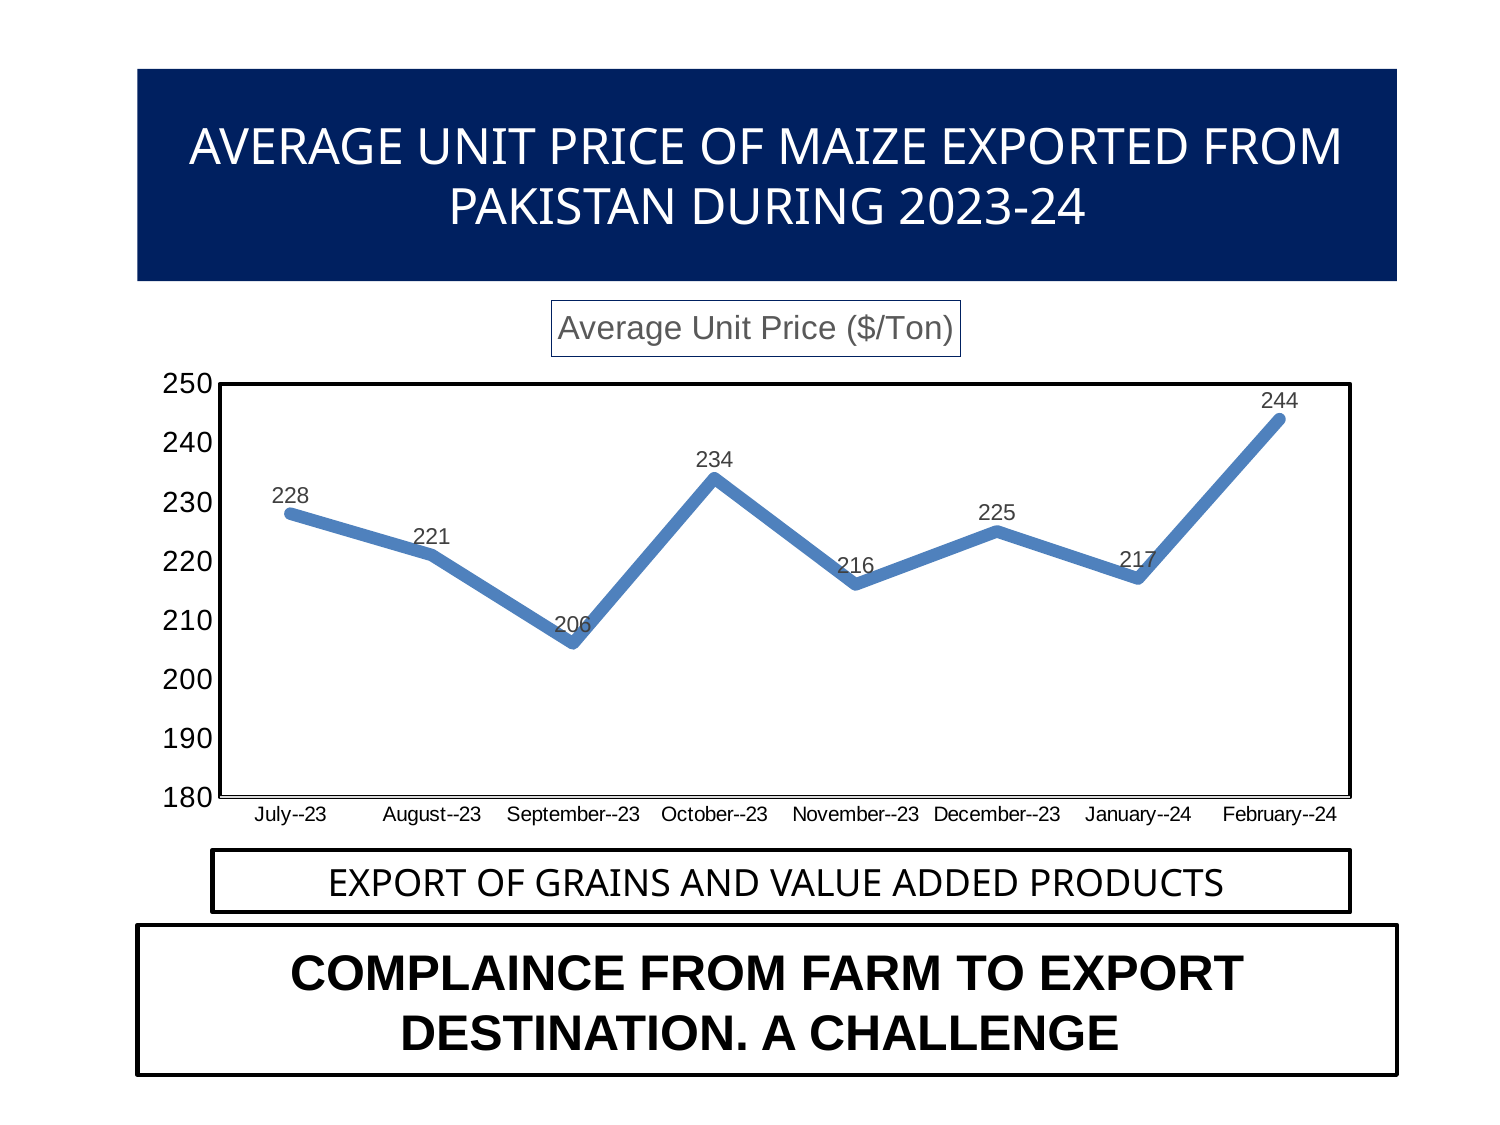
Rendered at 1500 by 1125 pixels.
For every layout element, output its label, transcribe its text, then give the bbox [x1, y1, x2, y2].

title AVERAGE UNIT PRICE OF MAIZE EXPORTED FROM PAKISTAN DURING 2023-24 [137, 68, 1397, 282]
chart [137, 280, 1376, 838]
text_box COMPLAINCE FROM FARM TO EXPORT DESTINATION. A CHALLENGE [135, 923, 1399, 1077]
text_box EXPORT OF GRAINS AND VALUE ADDED PRODUCTS [210, 848, 1352, 914]
